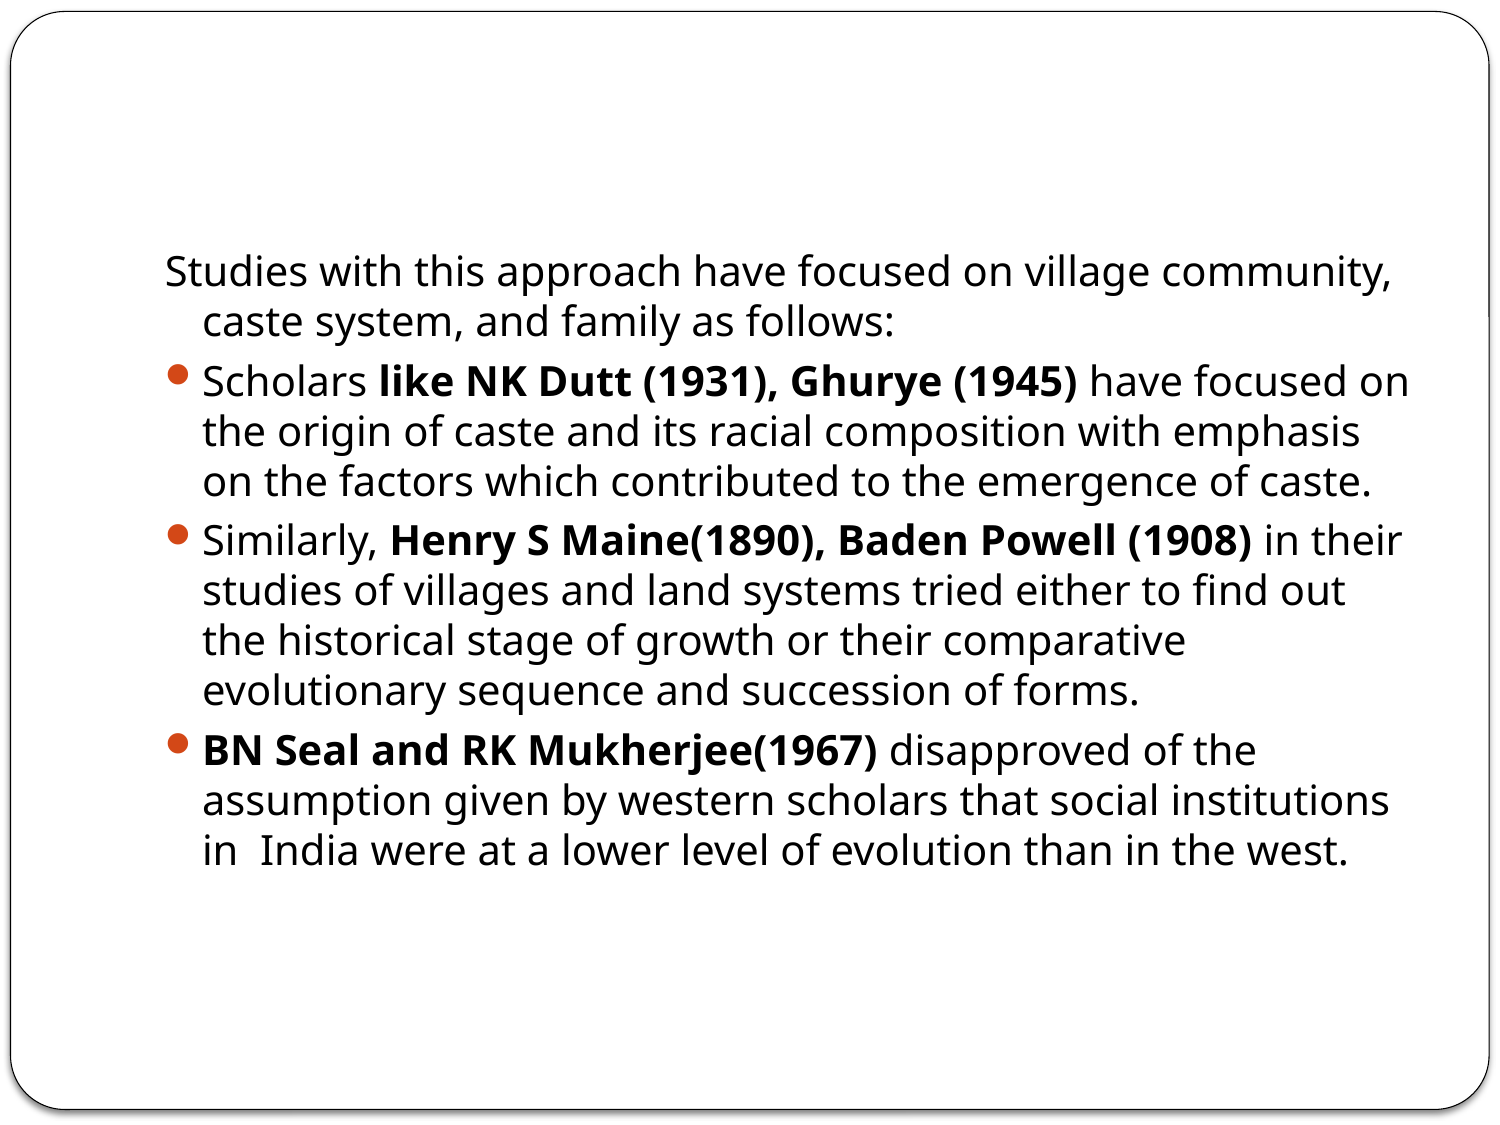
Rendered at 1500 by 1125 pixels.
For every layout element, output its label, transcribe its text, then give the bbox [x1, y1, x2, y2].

list Studies with this approach have focused on village community, caste system, and family as follows: Scholars like NK Dutt (1931), Ghurye (1945) have focused on the origin of caste and its racial composition with emphasis on the factors which contributed to the emergence of caste. Similarly, Henry S Maine(1890), Baden Powell (1908) in their studies of villages and land systems tried either to find out the historical stage of growth or their comparative evolutionary sequence and succession of forms. BN Seal and RK Mukherjee(1967) disapproved of the assumption given by western scholars that social institutions in India were at a lower level of evolution than in the west. [150, 237, 1425, 988]
